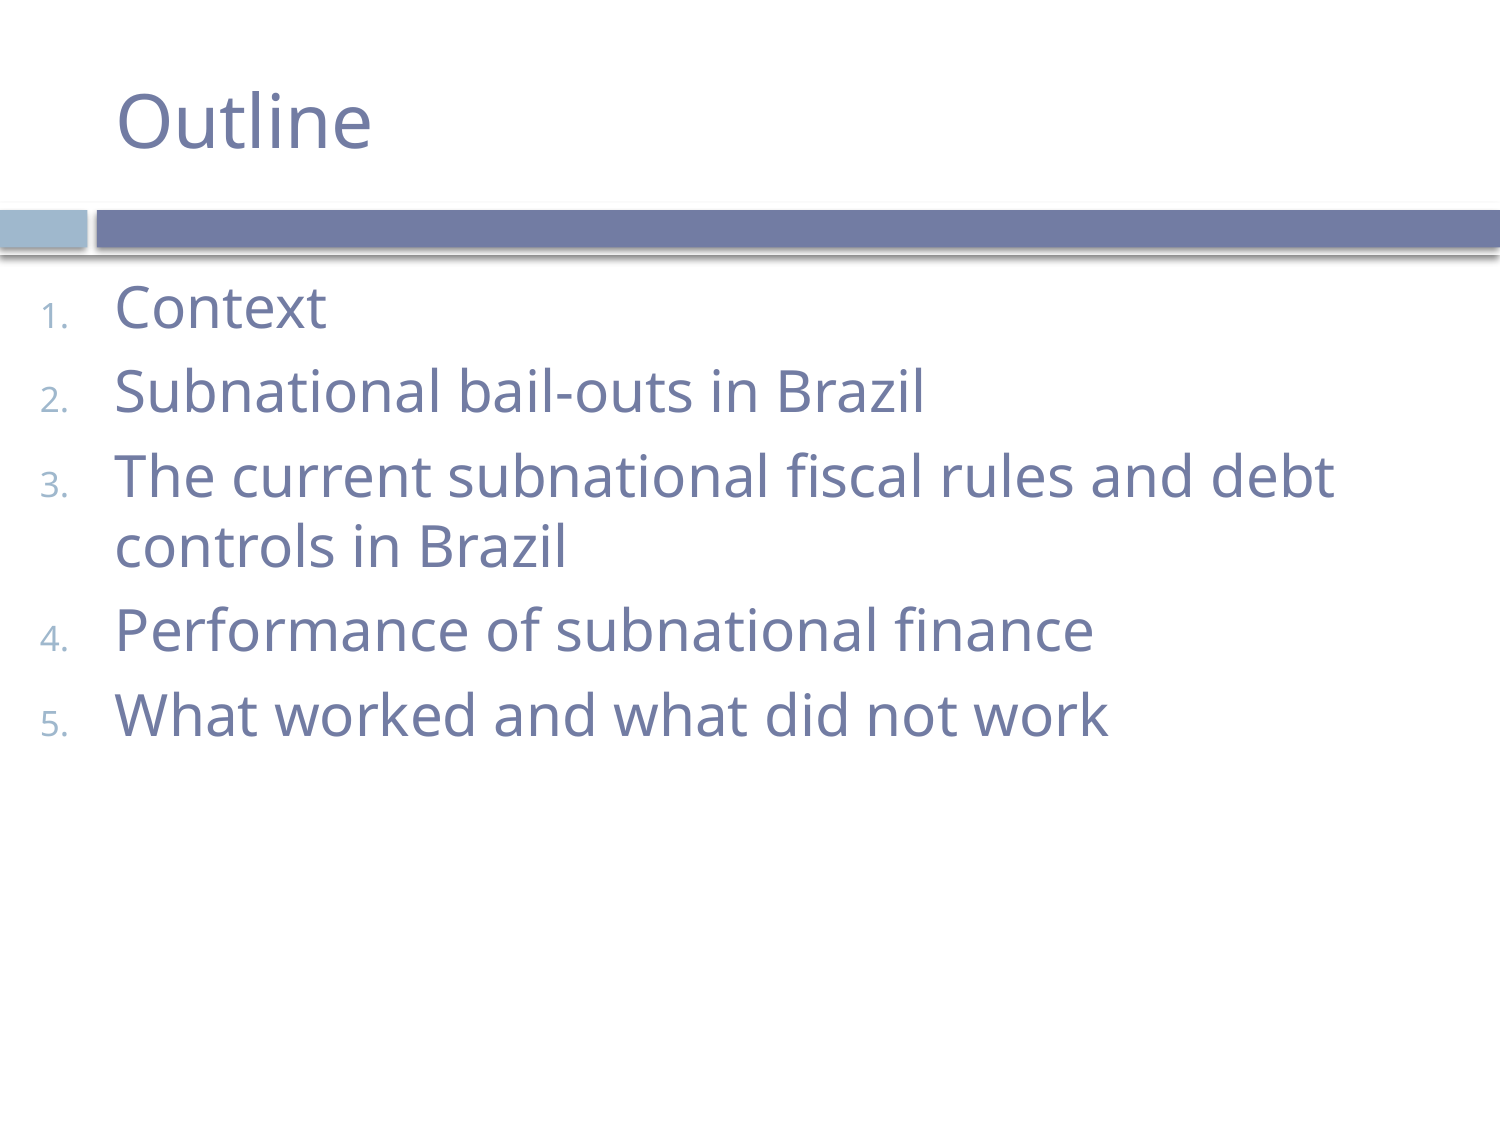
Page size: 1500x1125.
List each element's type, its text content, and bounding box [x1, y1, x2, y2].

list Context Subnational bail-outs in Brazil The current subnational fiscal rules and debt controls in Brazil Performance of subnational finance What worked and what did not work [24, 262, 1478, 1100]
title Outline [100, 37, 1438, 200]
